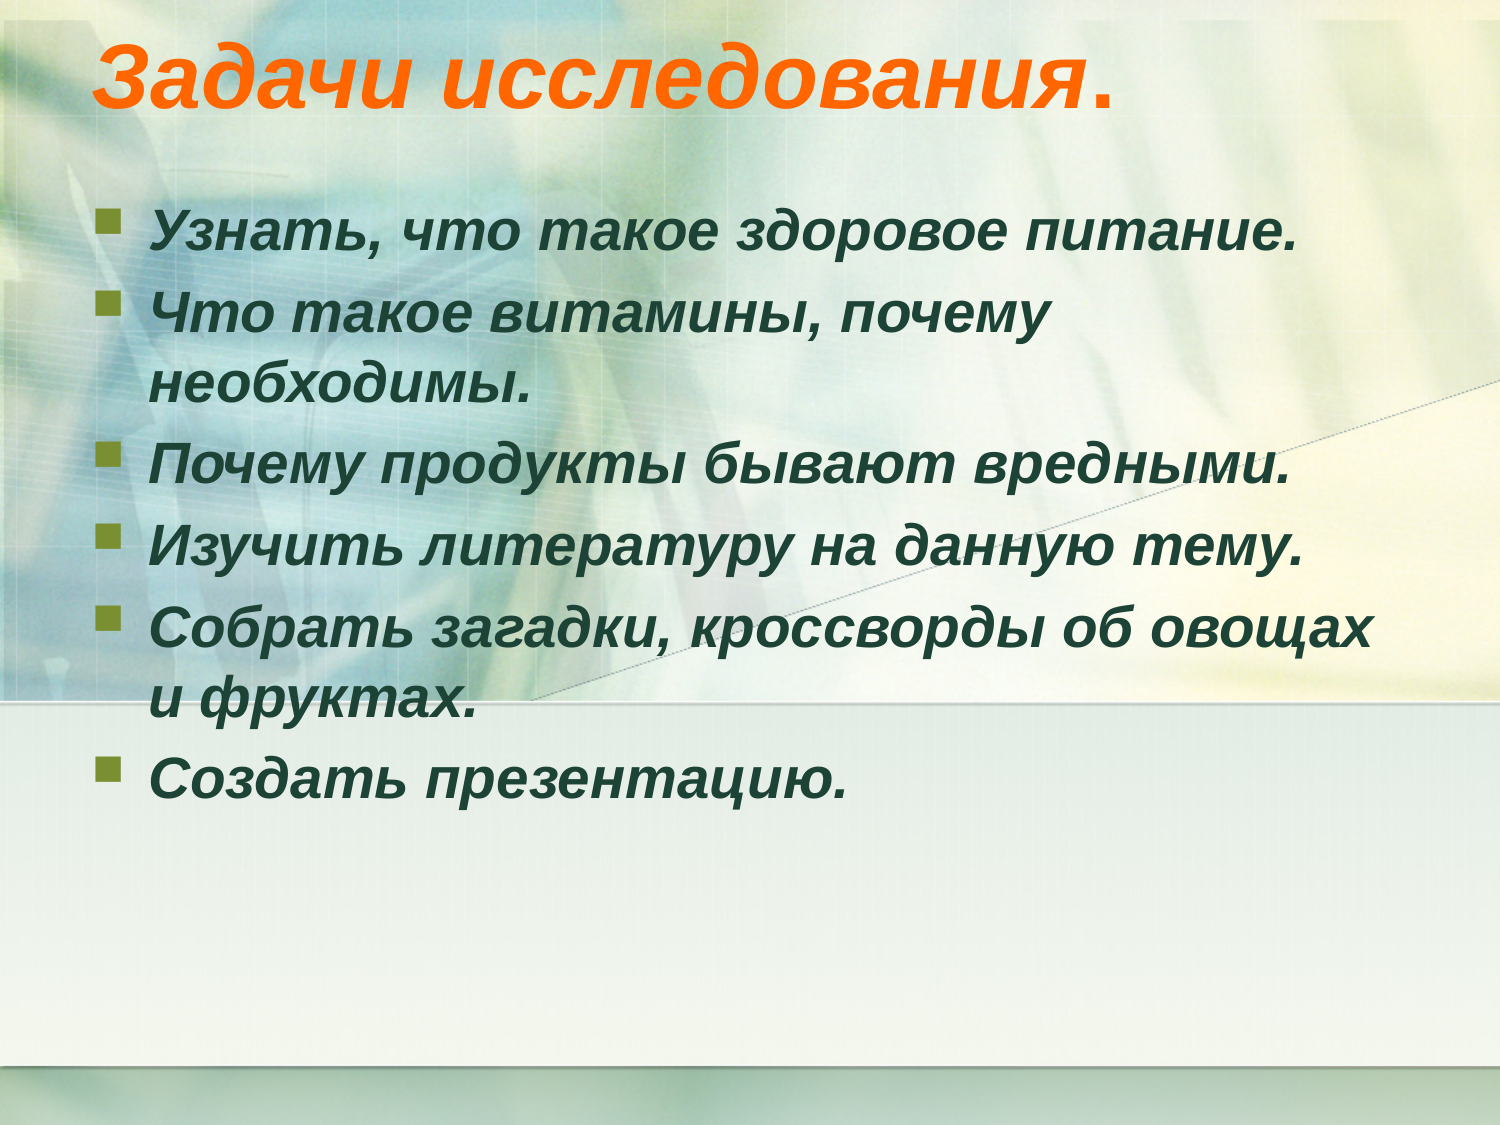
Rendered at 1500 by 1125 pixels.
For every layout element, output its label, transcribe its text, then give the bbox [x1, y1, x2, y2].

title Задачи исследования. [0, 0, 1359, 144]
picture [0, 0, 1500, 1125]
list Узнать, что такое здоровое питание. Что такое витамины, почему необходимы. Почему продукты бывают вредными. Изучить литературу на данную тему. Собрать загадки, кроссворды об овощах и фруктах. Создать презентацию. [76, 184, 1436, 977]
